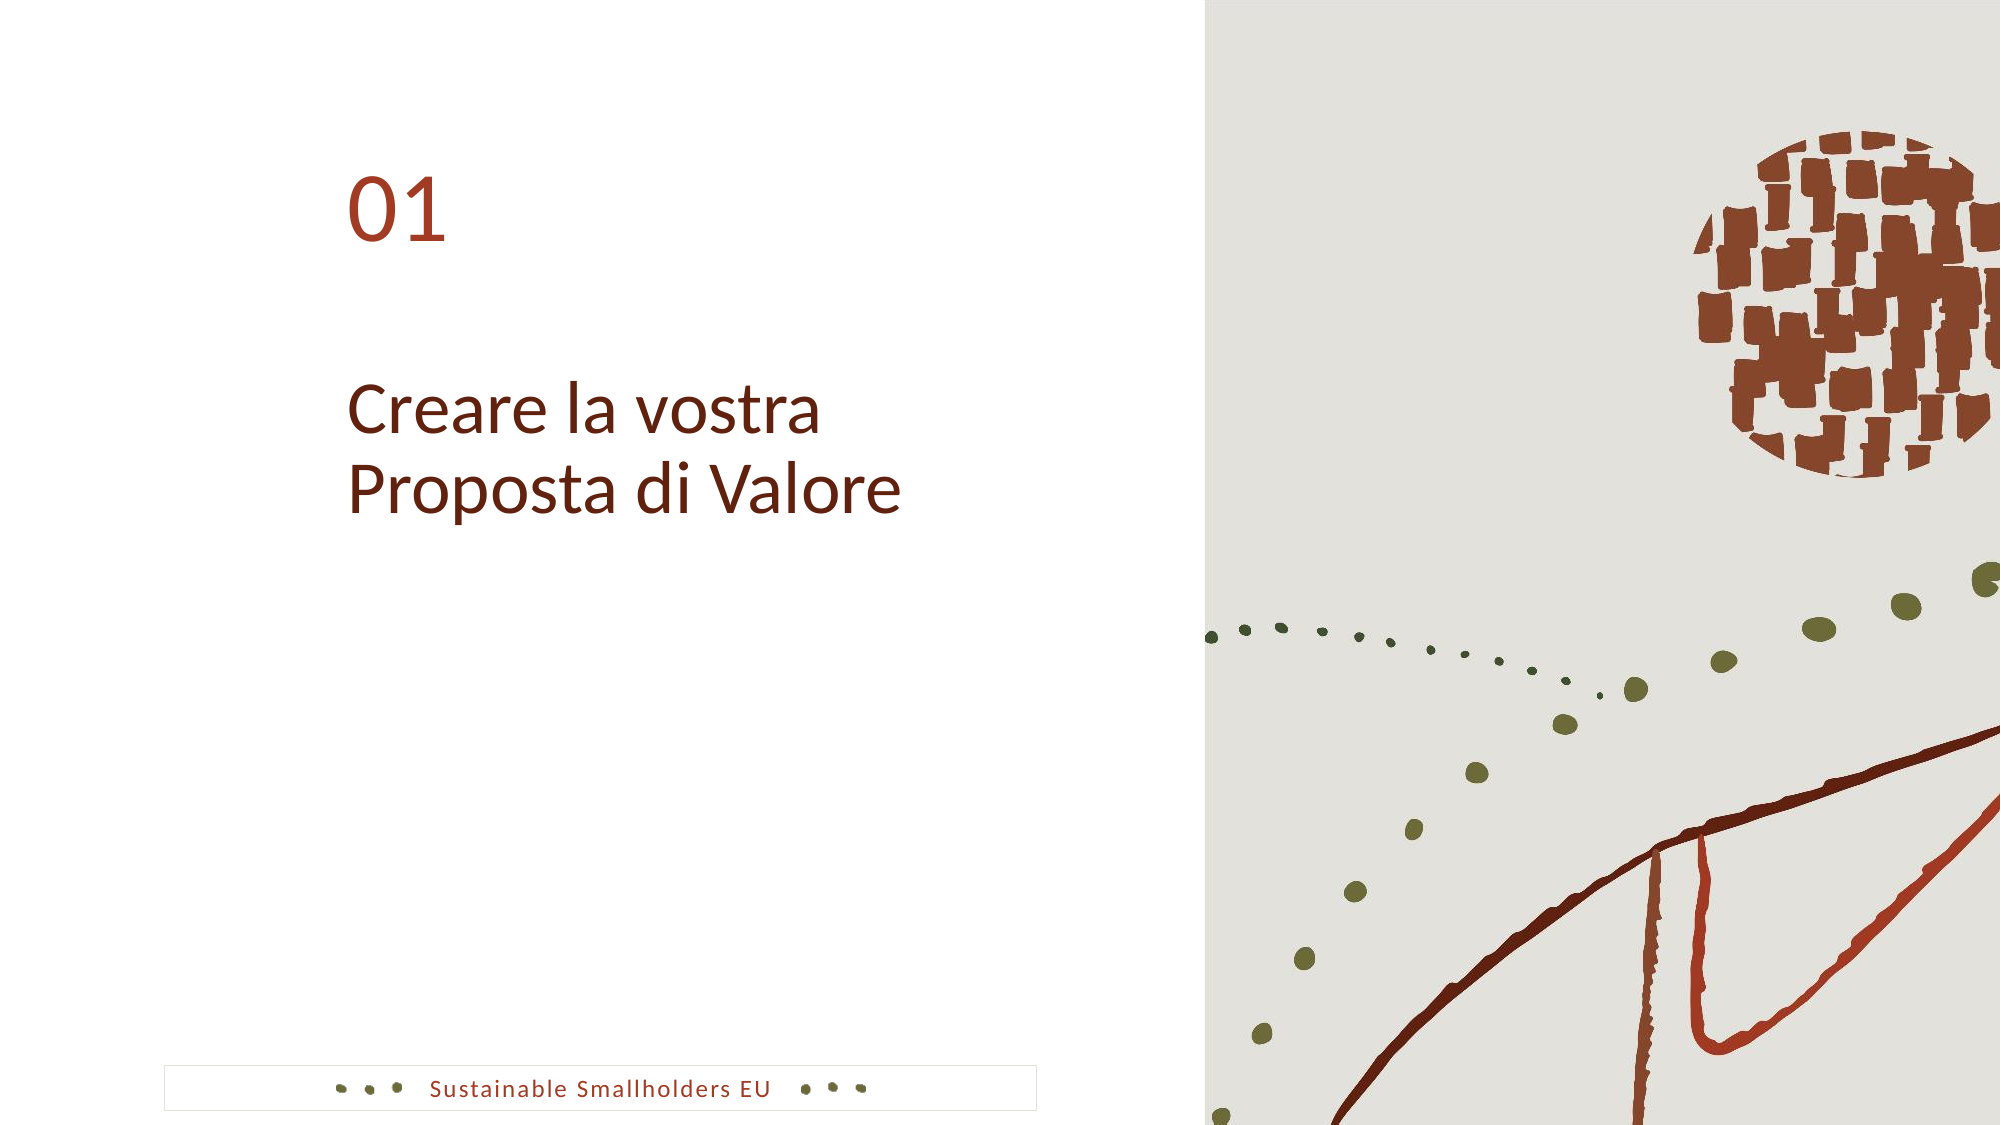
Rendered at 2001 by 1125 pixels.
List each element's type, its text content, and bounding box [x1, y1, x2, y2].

list Creare la vostra Proposta di Valore [332, 263, 955, 636]
list 01 [332, 139, 539, 279]
picture [1204, 0, 2000, 1125]
picture [332, 1052, 406, 1125]
picture [797, 1052, 870, 1125]
